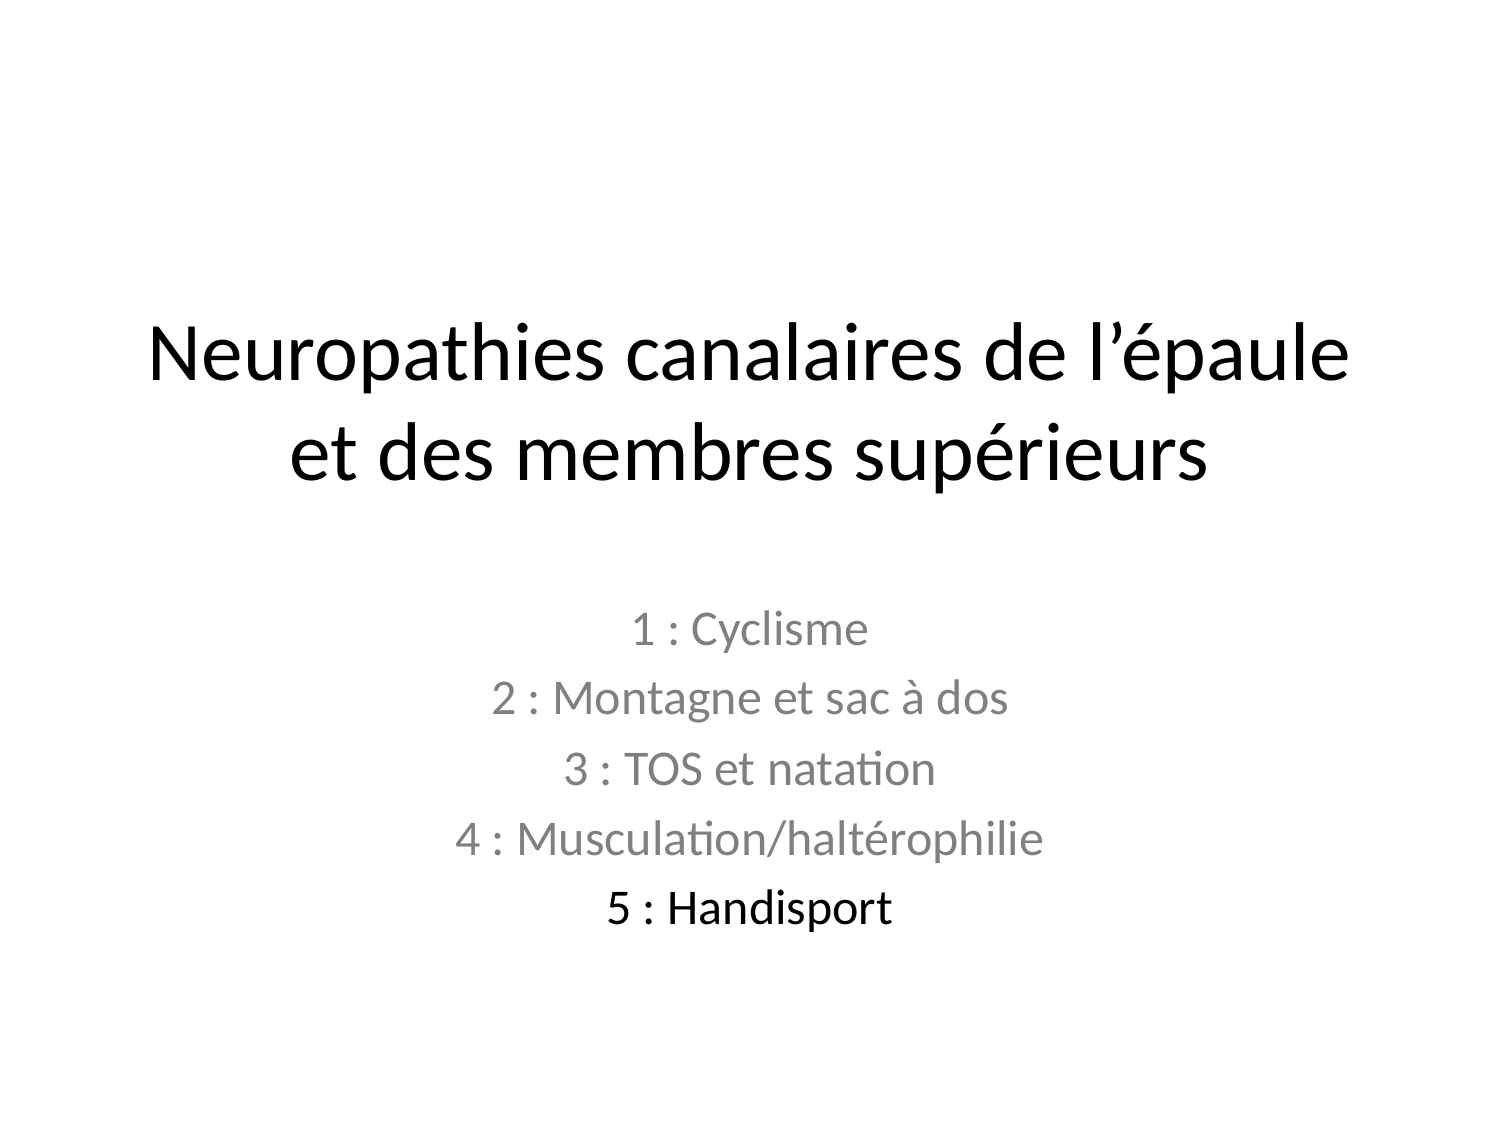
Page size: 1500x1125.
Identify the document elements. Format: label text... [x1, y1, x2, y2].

title Neuropathies canalaires de l’épaule et des membres supérieurs [112, 276, 1388, 518]
text_box 1 : Cyclisme 2 : Montagne et sac à dos 3 : TOS et natation 4 : Musculation/haltérophilie 5 : Handisport [184, 587, 1316, 1075]
